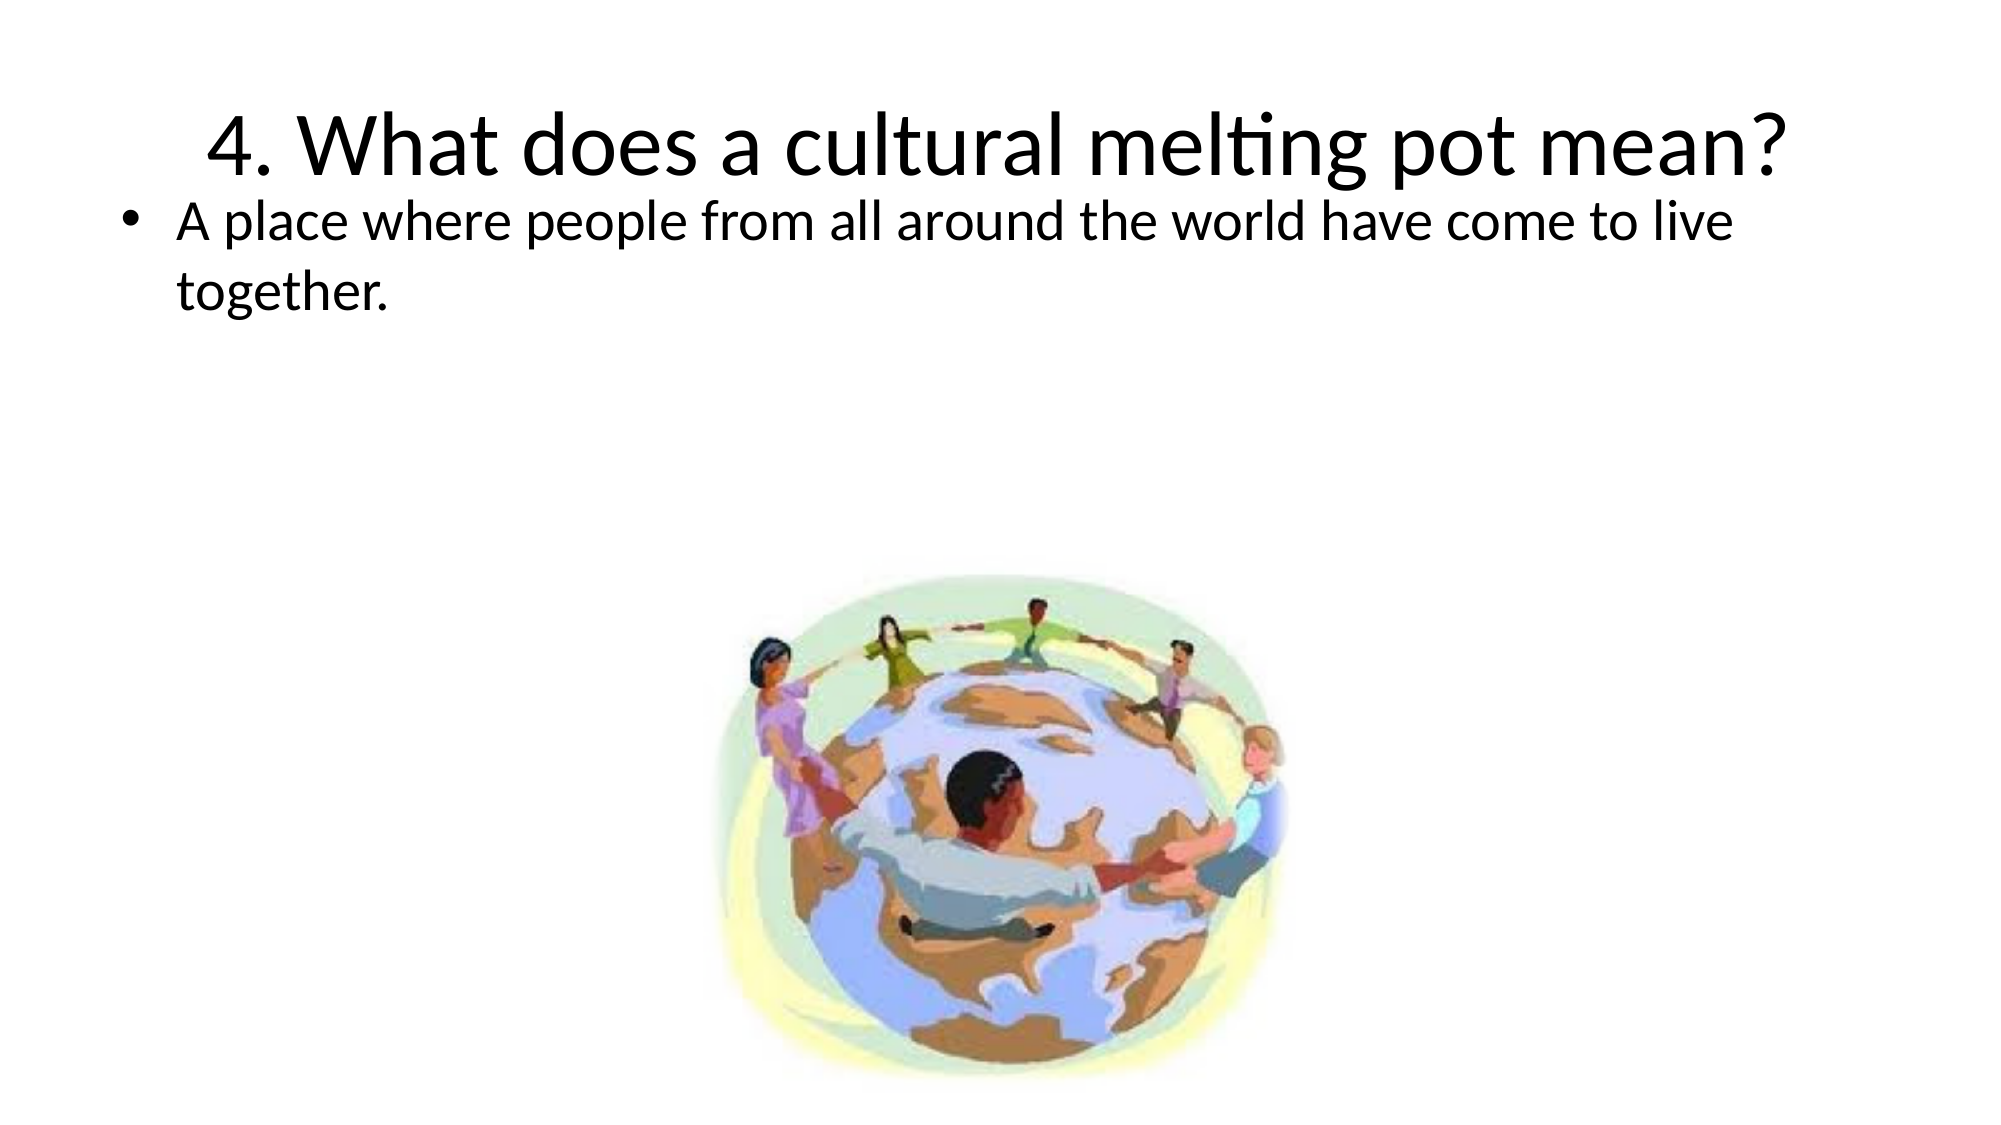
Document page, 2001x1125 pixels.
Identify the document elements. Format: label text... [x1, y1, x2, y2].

title 4. What does a cultural melting pot mean? [99, 45, 1900, 233]
picture [702, 554, 1298, 1094]
list A place where people from all around the world have come to live together. [105, 174, 1837, 723]
